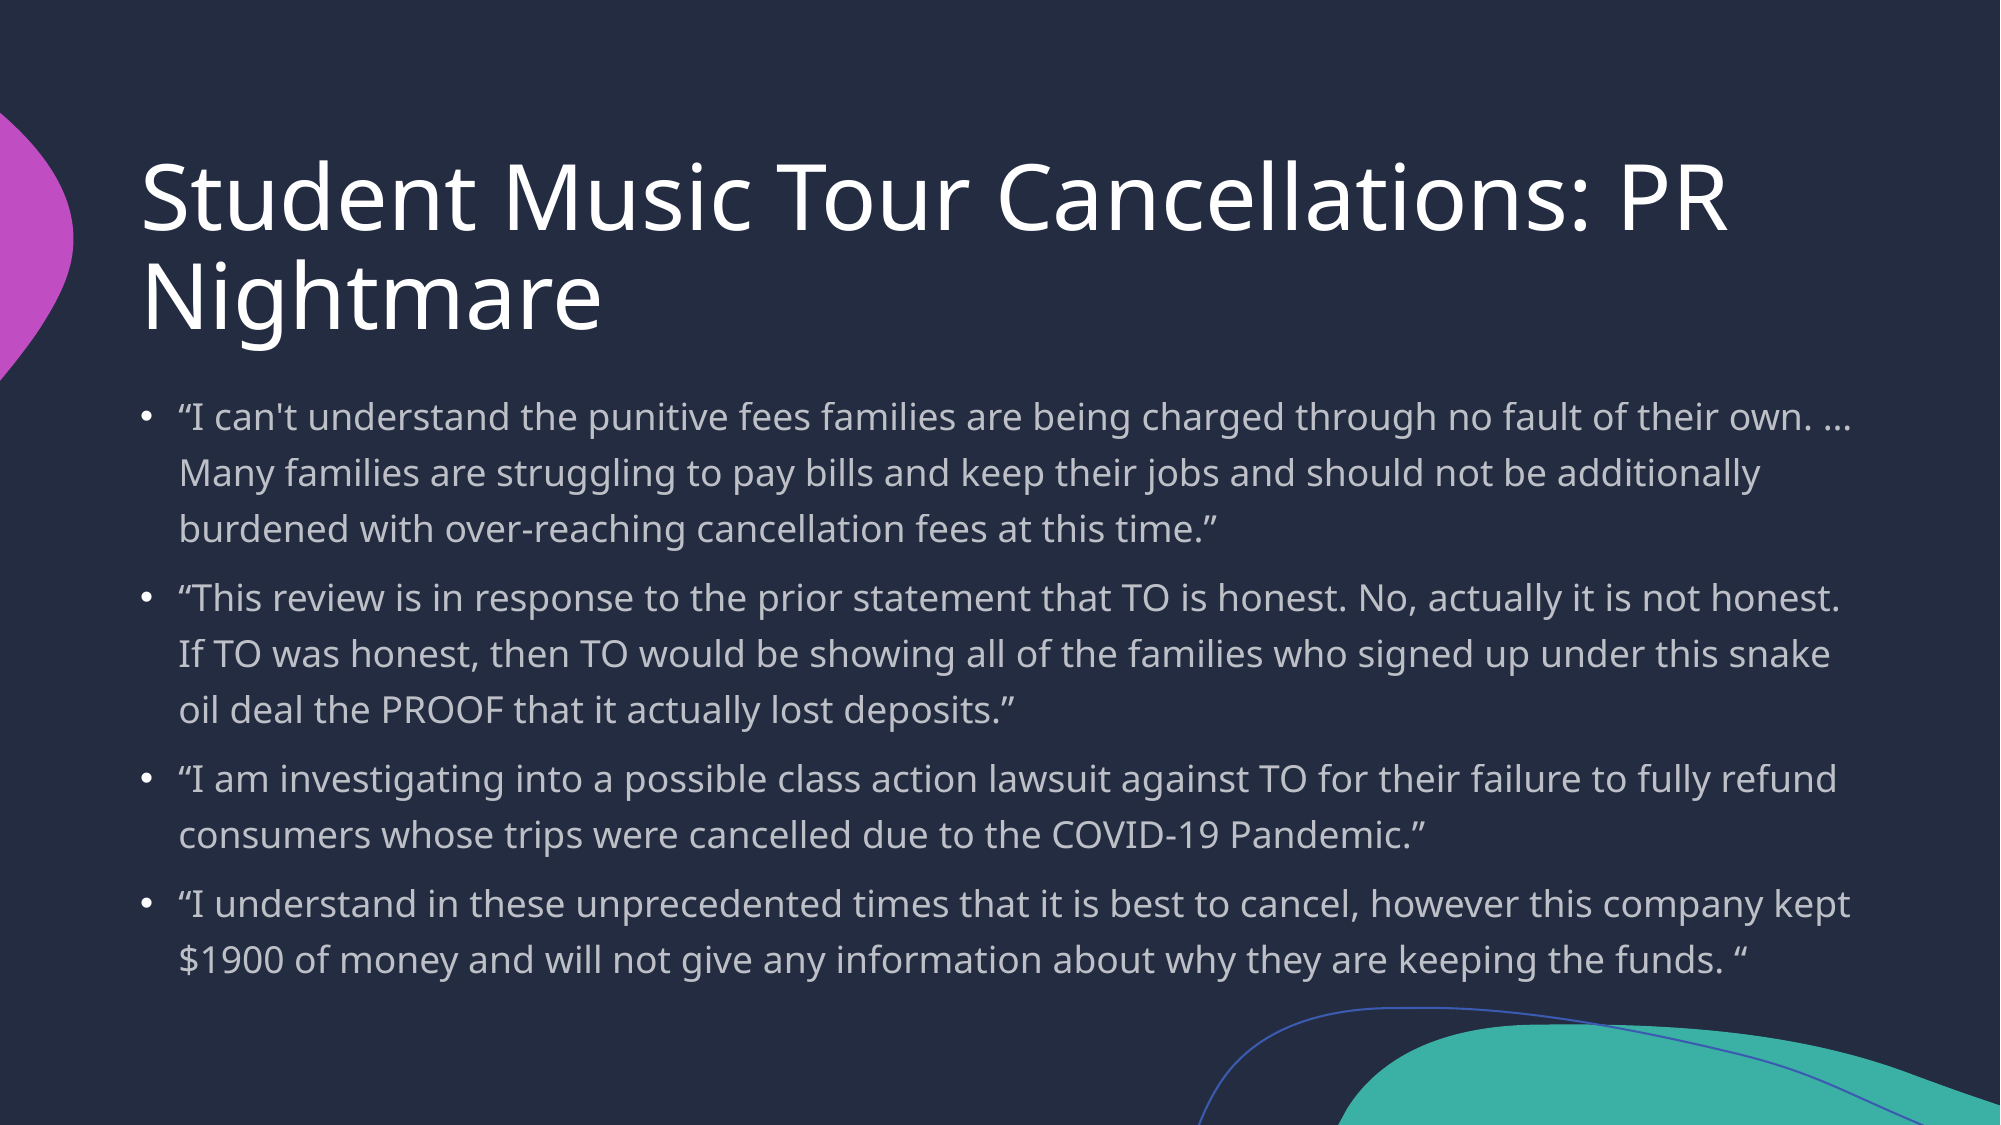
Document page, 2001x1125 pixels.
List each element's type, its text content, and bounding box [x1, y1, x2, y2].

title Student Music Tour Cancellations: PR Nightmare [125, 125, 1875, 375]
list “I can't understand the punitive fees families are being charged through no fault of their own. …Many families are struggling to pay bills and keep their jobs and should not be additionally burdened with over-reaching cancellation fees at this time.” “This review is in response to the prior statement that TO is honest. No, actually it is not honest. If TO was honest, then TO would be showing all of the families who signed up under this snake oil deal the PROOF that it actually lost deposits.” “I am investigating into a possible class action lawsuit against TO for their failure to fully refund consumers whose trips were cancelled due to the COVID-19 Pandemic.” “I understand in these unprecedented times that it is best to cancel, however this company kept $1900 of money and will not give any information about why they are keeping the funds. “ [125, 375, 1875, 1002]
